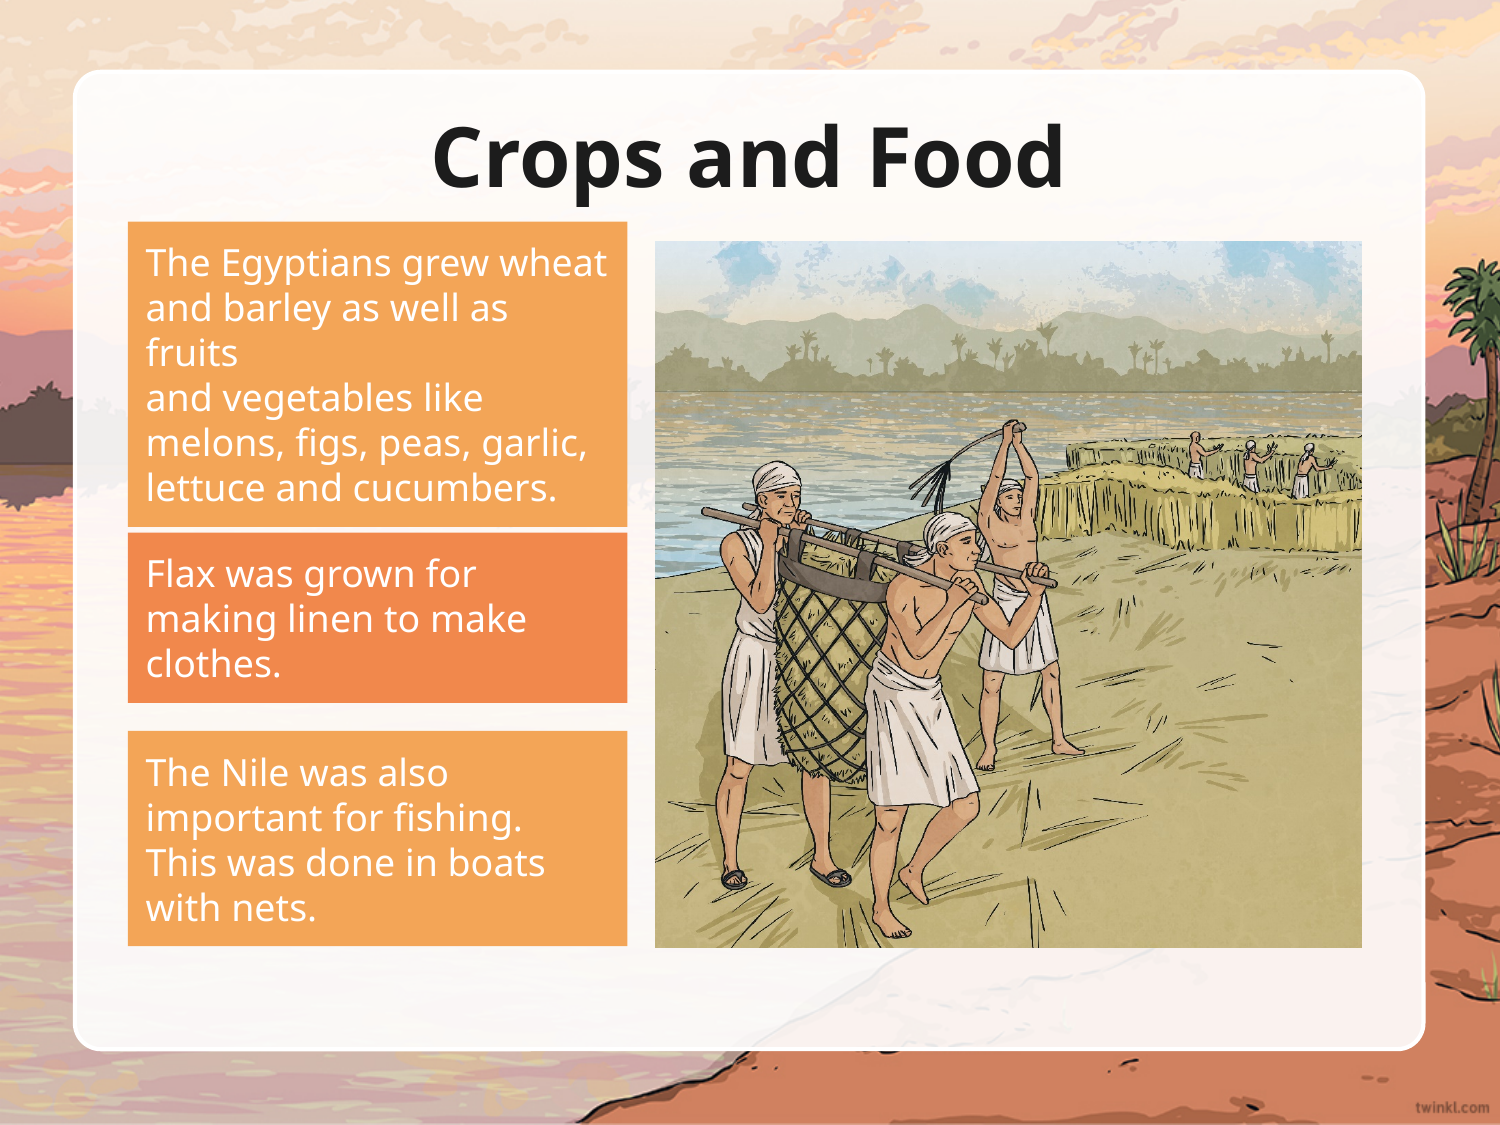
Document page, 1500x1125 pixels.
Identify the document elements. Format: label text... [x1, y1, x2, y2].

text_box Flax was grown for making linen to make clothes. [127, 532, 628, 704]
picture [0, 0, 1500, 1125]
text_box The Nile was also important for fishing. This was done in boats with nets. [127, 730, 628, 947]
text_box The Egyptians grew wheat and barley as well as fruits and vegetables like melons, figs, peas, garlic, lettuce and cucumbers. [127, 220, 628, 528]
title Crops and Food [73, 76, 1426, 244]
